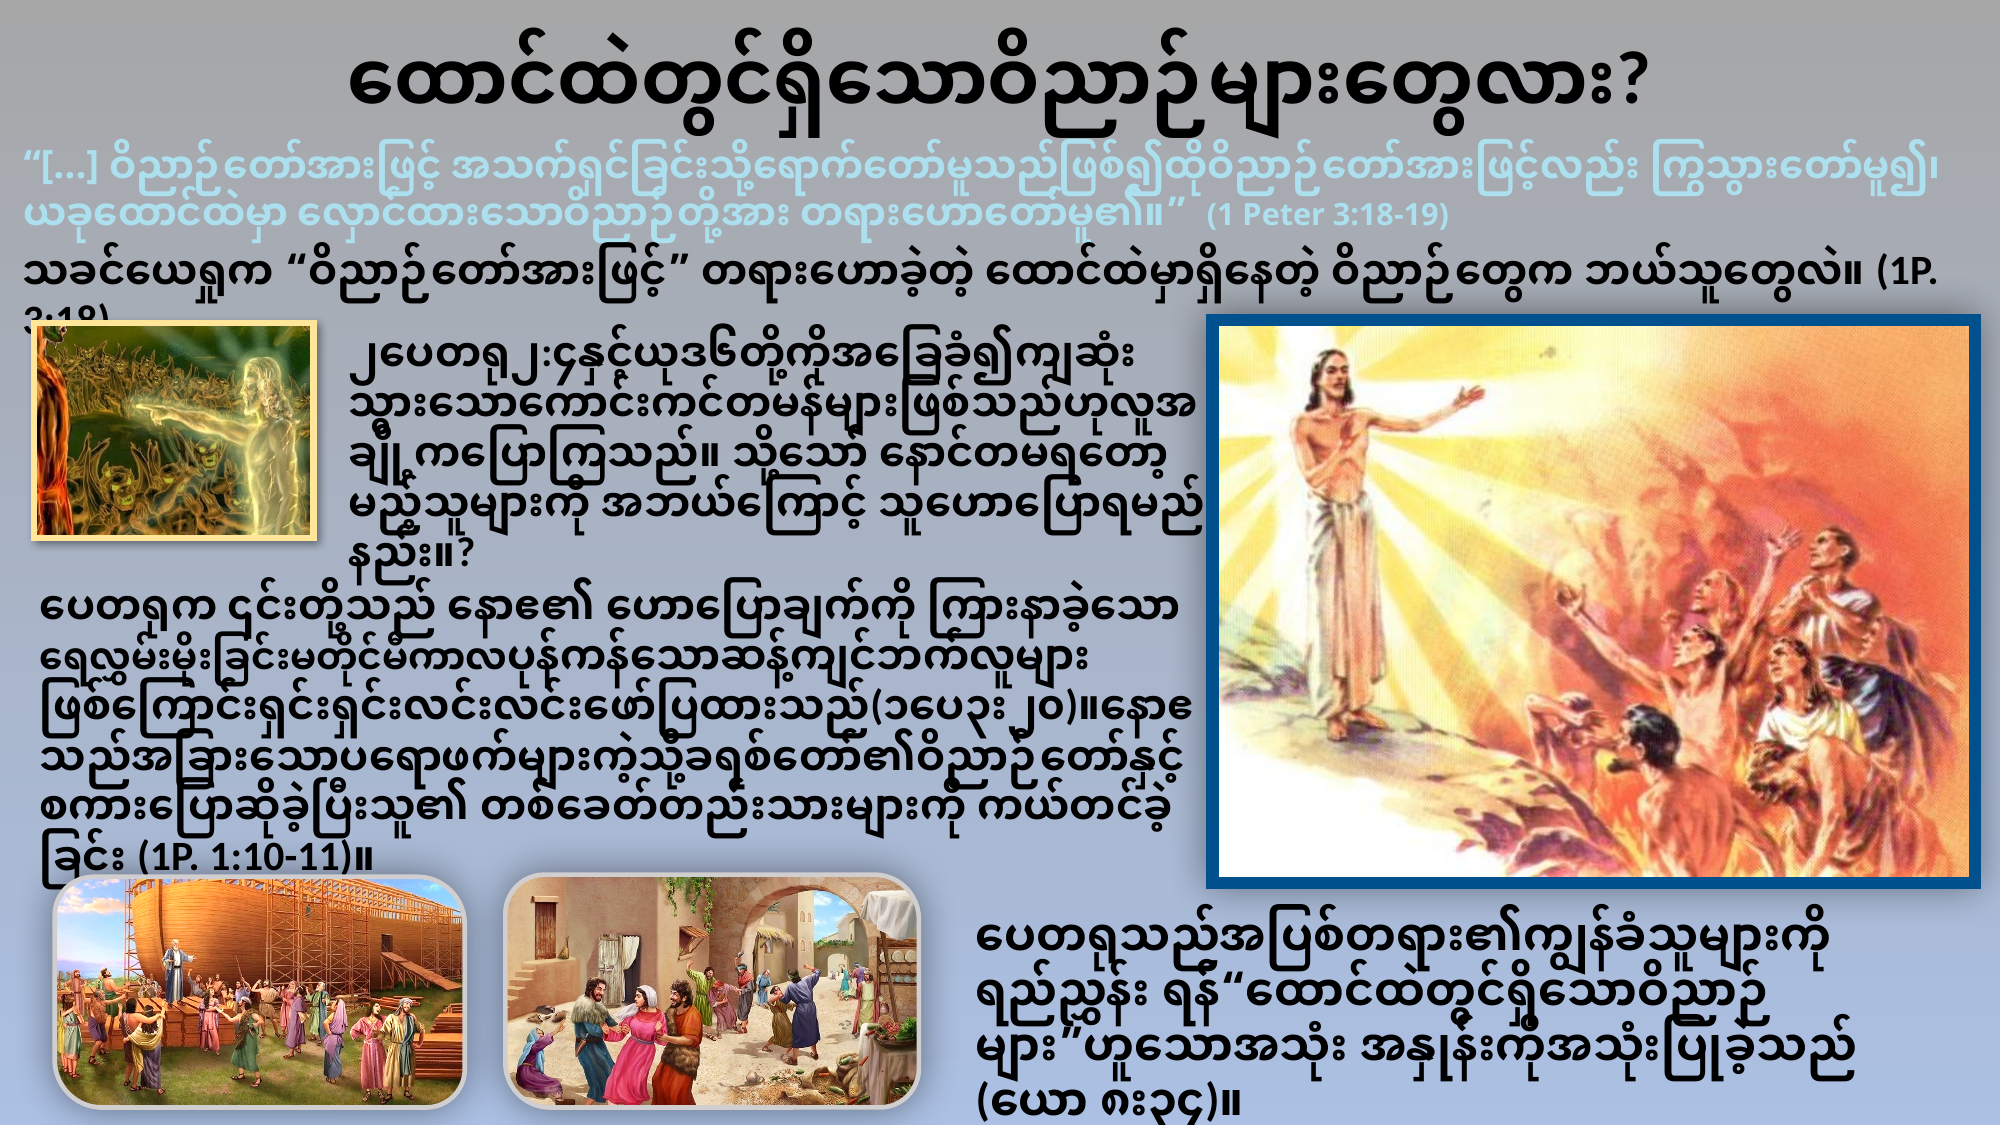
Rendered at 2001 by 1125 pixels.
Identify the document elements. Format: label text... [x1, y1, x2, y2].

text_box ပေတရုသည်အပြစ်တရား၏ကျွန်ခံသူများကိုရည်ညွှန်း ရန်“ထောင်ထဲတွင်ရှိသောဝိညာဉ်များ”ဟူသောအသုံး အနှုန်းကိုအသုံးပြုခဲ့သည် (ယော ၈း၃၄)။ [960, 897, 1993, 1125]
picture [54, 876, 465, 1108]
text_box “[…] ဝိညာဉ်တော်အားဖြင့် အသက်ရှင်ခြင်းသို့ရောက်တော်မူသည်ဖြစ်၍ထိုဝိညာဉ်တော်အားဖြင့်လည်း ကြွသွားတော်မူ၍၊ ယခုထောင်ထဲမှာ လှောင်ထားသောဝိညာဉ်တို့အား တရားဟောတော်မူ၏။” (1 Peter 3:18-19) [8, 132, 1993, 241]
text_box ပေတရုက ၎င်းတို့သည် နောဧ၏ ဟောပြောချက်ကို ကြားနာခဲ့သော ရေလွှမ်းမိုးခြင်းမတိုင်မီကာလပုန်ကန်သောဆန့်ကျင်ဘက်လူများဖြစ်ကြောင်းရှင်းရှင်းလင်းလင်းဖော်ပြထားသည်(၁ပေ၃း၂၀)။နောဧသည်အခြားသောပရောဖက်များကဲ့သို့ခရစ်တော်၏ဝိညာဉ်တော်နှင့်စကားပြောဆိုခဲ့ပြီးသူ၏ တစ်ခေတ်တည်းသားများကို ကယ်တင်ခဲ့ခြင်း (1P. 1:10-11)။ [24, 570, 1247, 886]
picture [505, 874, 919, 1108]
picture [36, 326, 311, 535]
text_box သခင်ယေရှုက “ဝိညာဉ်တော်အားဖြင့်” တရားဟောခဲ့တဲ့ ထောင်ထဲမှာရှိနေတဲ့ ဝိညာဉ်တွေက ဘယ်သူတွေလဲ။ (1P. 3:18) [7, 235, 1972, 351]
text_box ၂ပေတရု၂:၄နှင့်ယုဒ၆တို့ကိုအခြေခံ၍ကျဆုံးသွားသောကောင်းကင်တမန်များဖြစ်သည်ဟုလူအချို့ကပြောကြသည်။ သို့သော် နောင်တမရတော့မည့်သူများကို အဘယ်ကြောင့် သူဟောပြောရမည်နည်း။? [334, 317, 1228, 570]
text_box ထောင်ထဲတွင်ရှိသောဝိညာဉ်များတွေလား? [7, 20, 2000, 126]
picture [1218, 326, 1969, 877]
